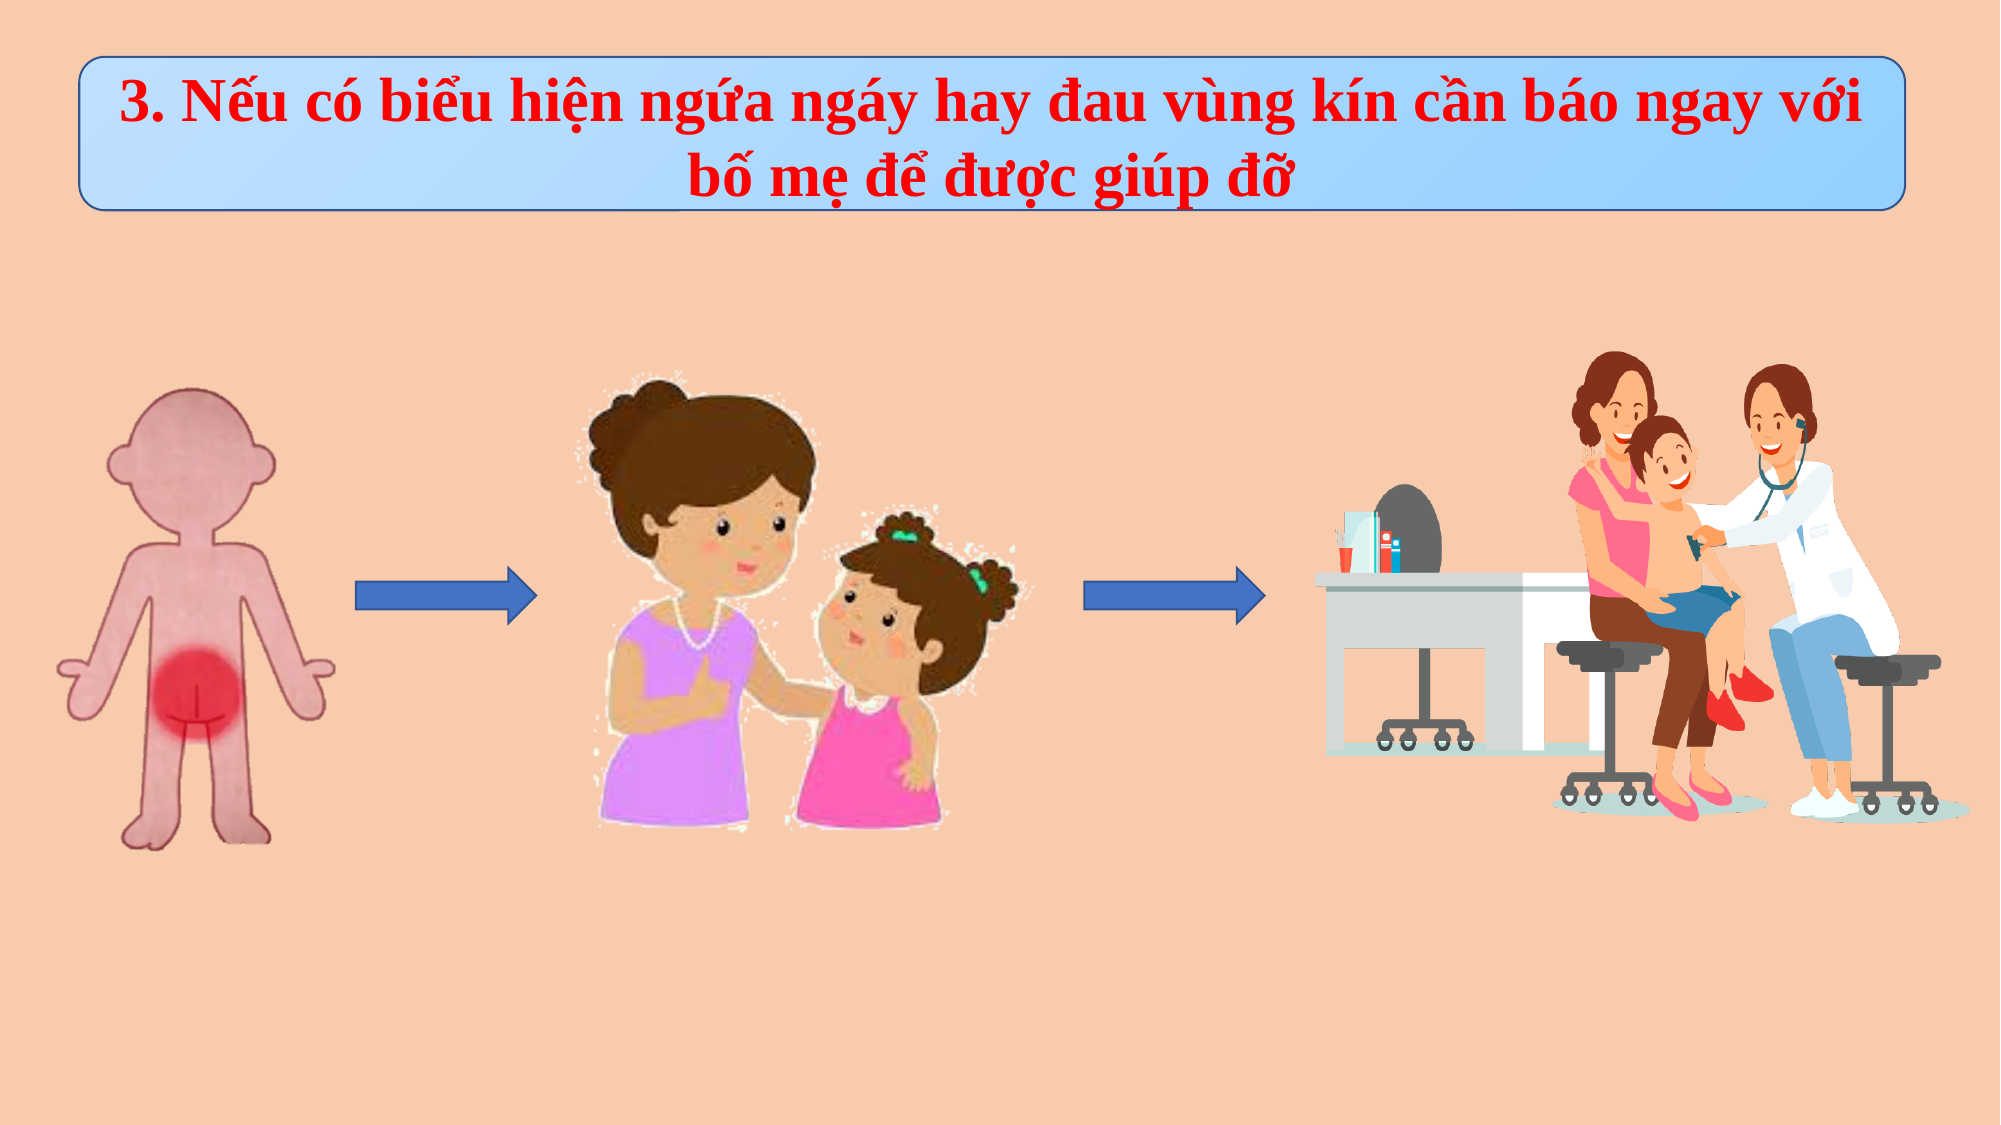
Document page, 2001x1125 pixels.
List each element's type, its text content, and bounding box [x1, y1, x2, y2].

picture [39, 373, 356, 863]
picture [518, 314, 1056, 852]
text_box 3. Nếu có biểu hiện ngứa ngáy hay đau vùng kín cần báo ngay với bố mẹ để được giúp đỡ [78, 55, 1907, 212]
text_box [1083, 565, 1267, 626]
text_box [356, 565, 518, 626]
picture [1293, 336, 1985, 843]
